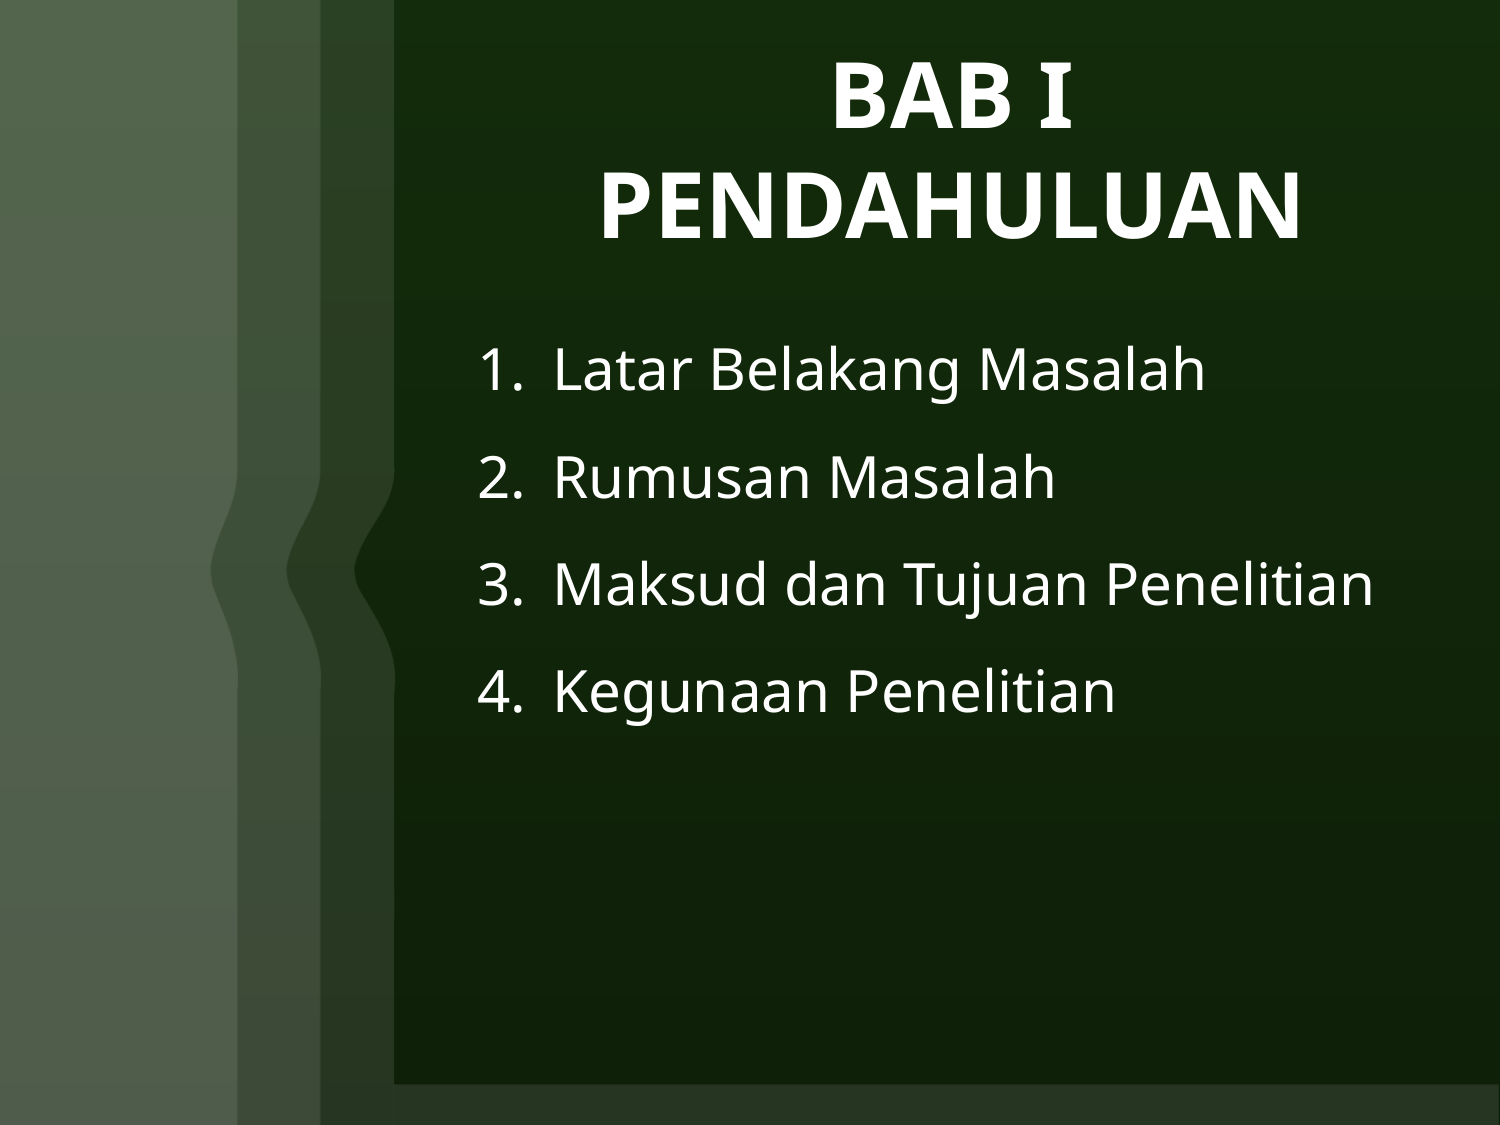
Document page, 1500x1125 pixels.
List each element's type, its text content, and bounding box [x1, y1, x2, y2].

list Latar Belakang Masalah Rumusan Masalah Maksud dan Tujuan Penelitian Kegunaan Penelitian [462, 324, 1425, 1000]
picture [0, 0, 1500, 1125]
title BAB I PENDAHULUAN [513, 30, 1390, 265]
